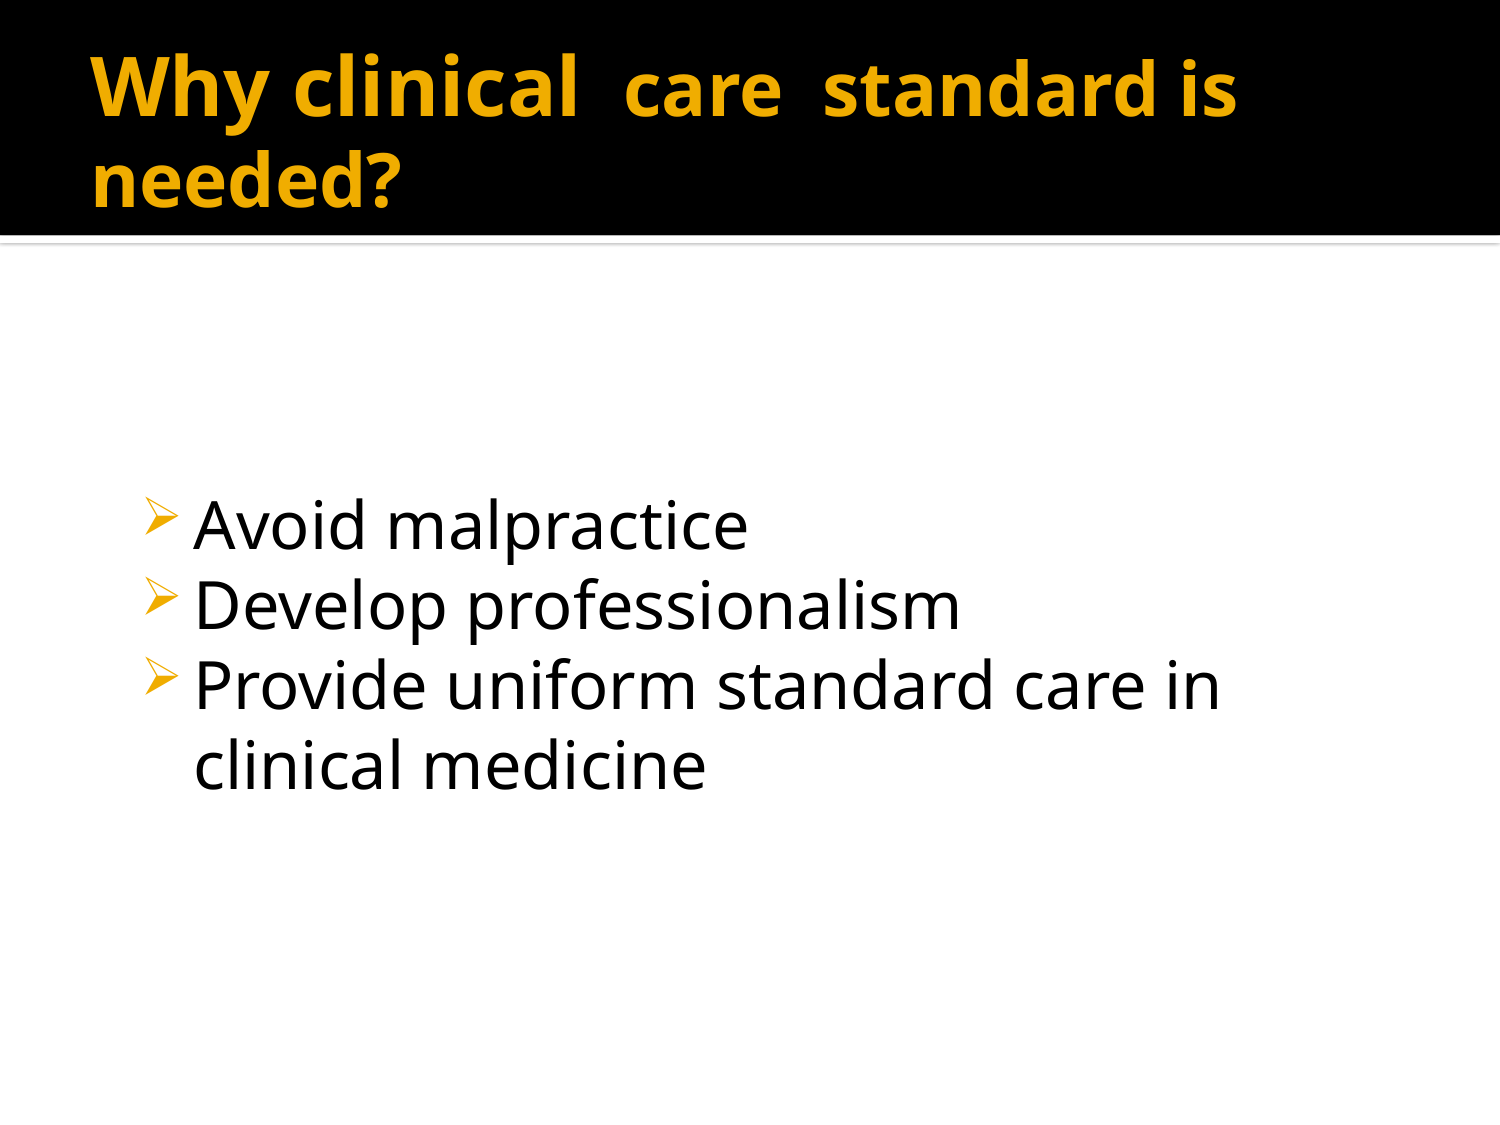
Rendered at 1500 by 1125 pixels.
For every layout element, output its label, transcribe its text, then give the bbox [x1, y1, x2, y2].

title Why clinical care standard is needed? [75, 25, 1425, 231]
list Avoid malpractice Develop professionalism Provide uniform standard care in clinical medicine [112, 388, 1388, 1060]
